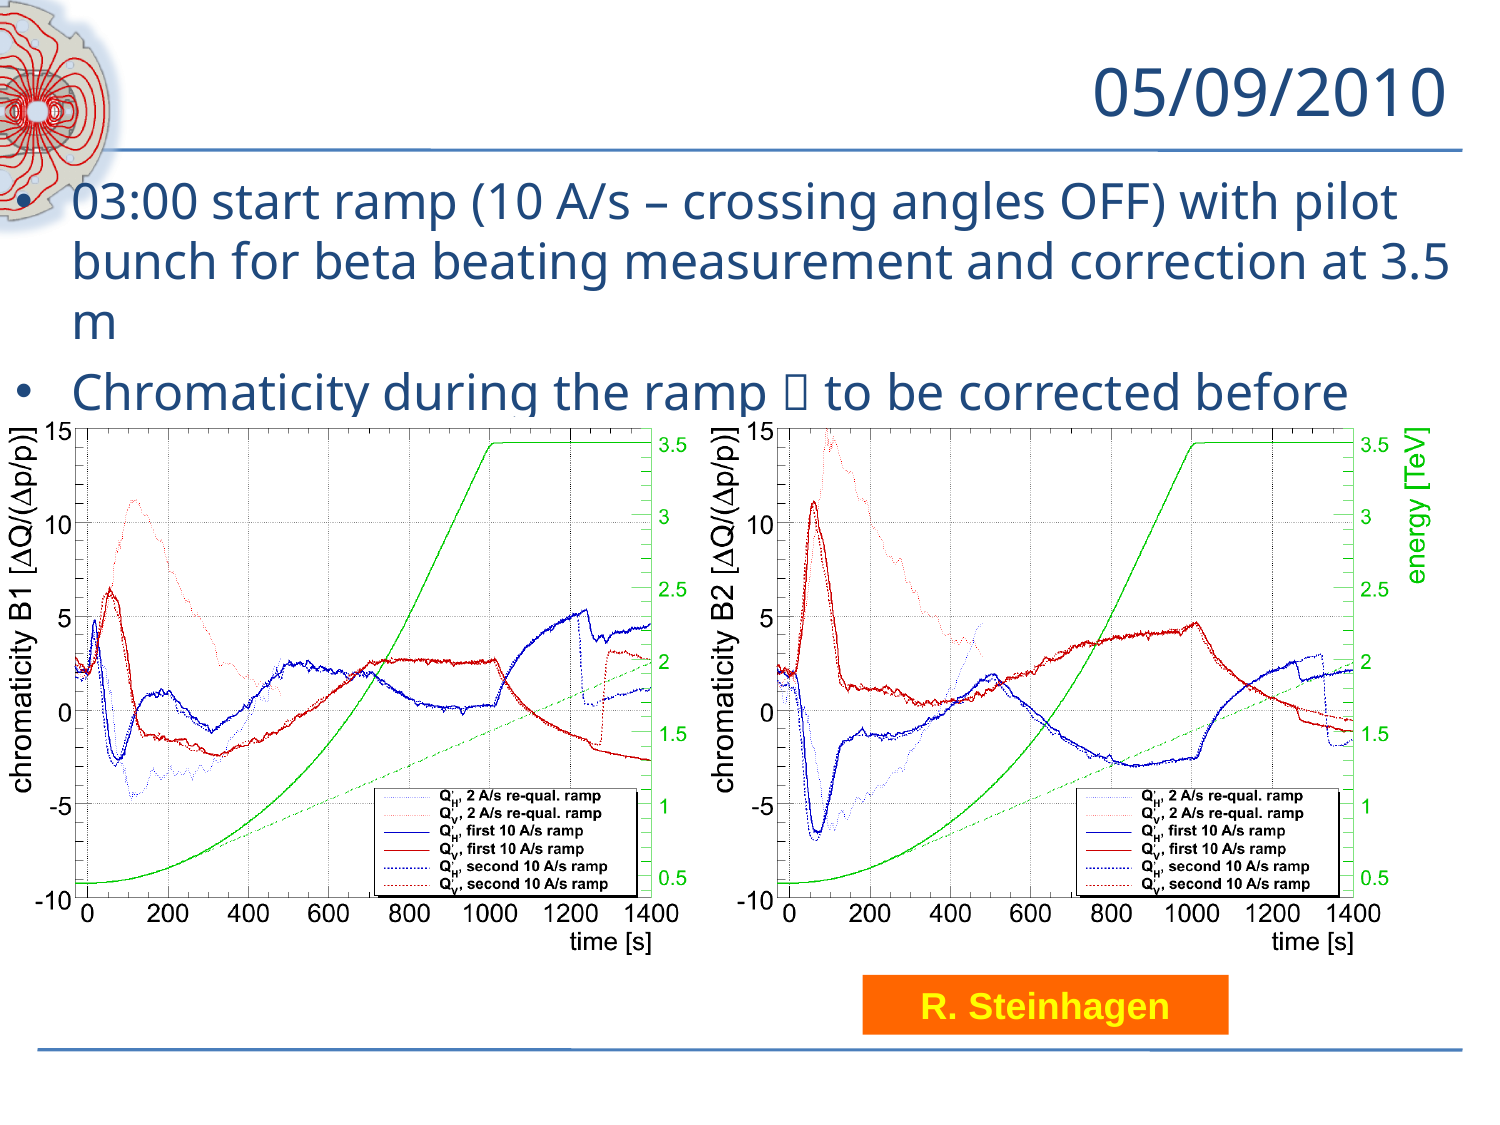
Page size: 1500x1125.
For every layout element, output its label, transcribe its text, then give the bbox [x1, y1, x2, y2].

text_box [0, 0, 50, 50]
picture [0, 2, 108, 162]
text_box R. Steinhagen [862, 974, 1229, 1035]
picture [0, 417, 1451, 963]
title 05/09/2010 [99, 24, 1463, 156]
list 03:00 start ramp (10 A/s – crossing angles OFF) with pilot bunch for beta beating measurement and correction at 3.5 m Chromaticity during the ramp  to be corrected before next ramp [0, 162, 1476, 288]
